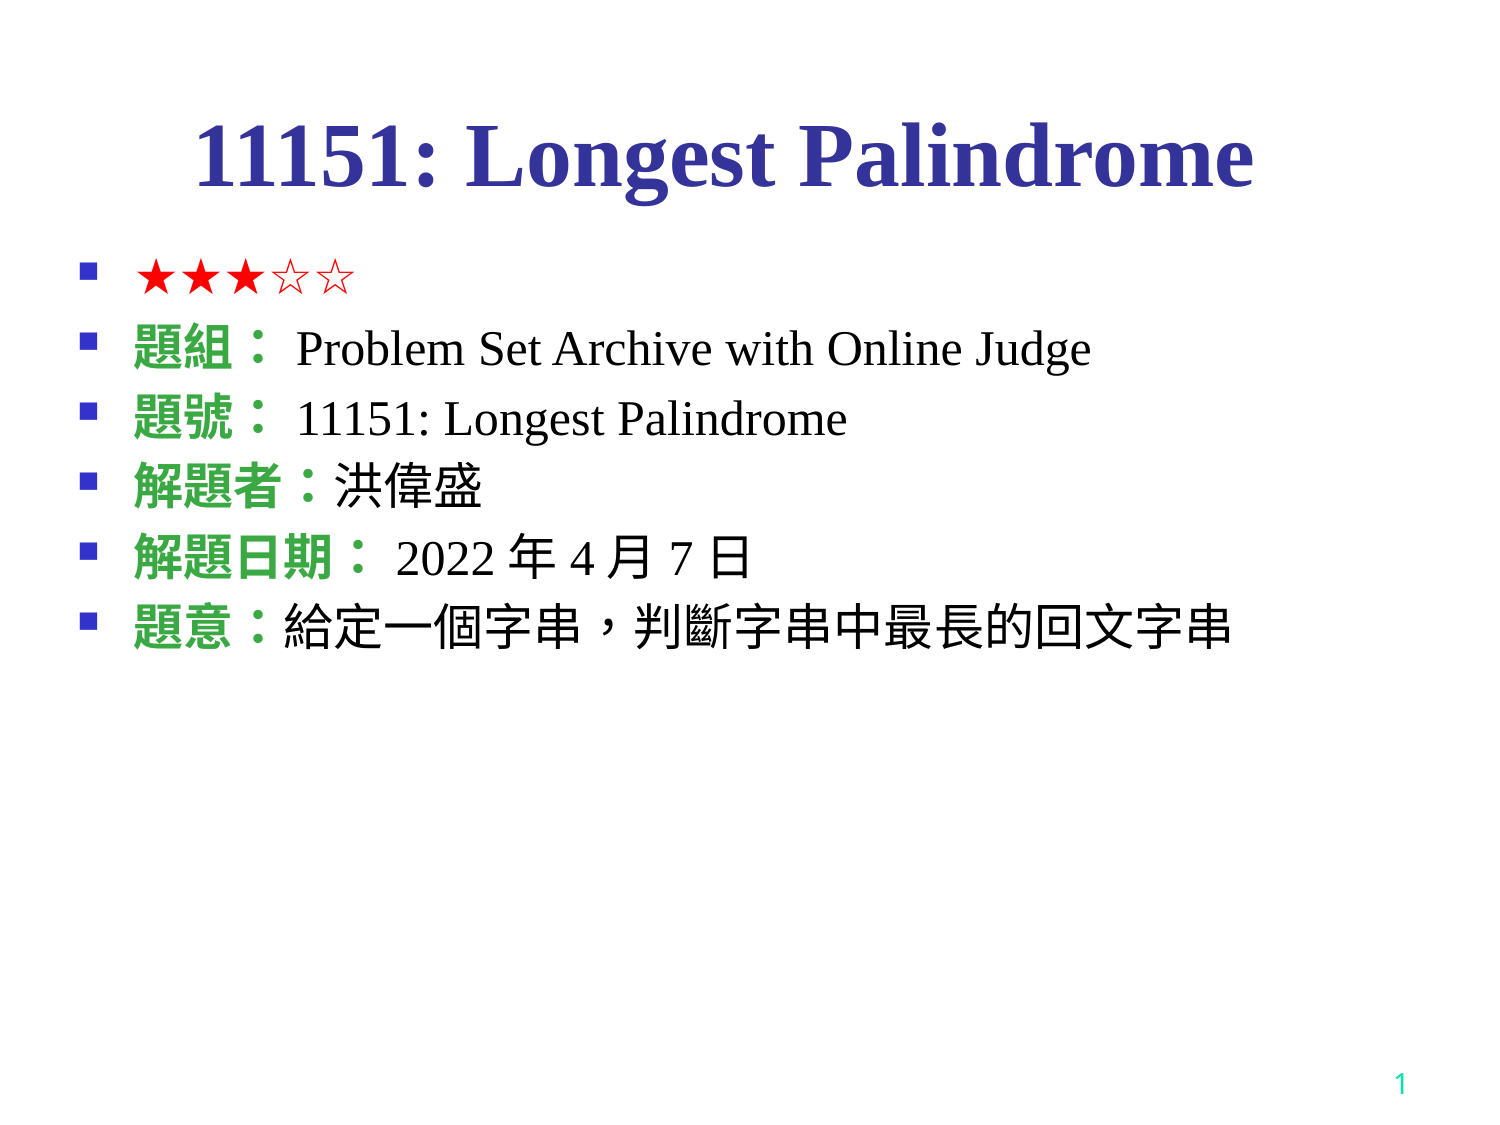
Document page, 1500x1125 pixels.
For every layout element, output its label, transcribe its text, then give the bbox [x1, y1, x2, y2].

title 11151: Longest Palindrome [87, 62, 1363, 213]
slide_number 1 [1112, 1037, 1426, 1113]
list ★★★☆☆ 題組：Problem Set Archive with Online Judge 題號：11151: Longest Palindrome 解題者：洪偉盛 解題日期：2022年4月7日 題意：給定一個字串，判斷字串中最長的回文字串 [62, 237, 1388, 1024]
